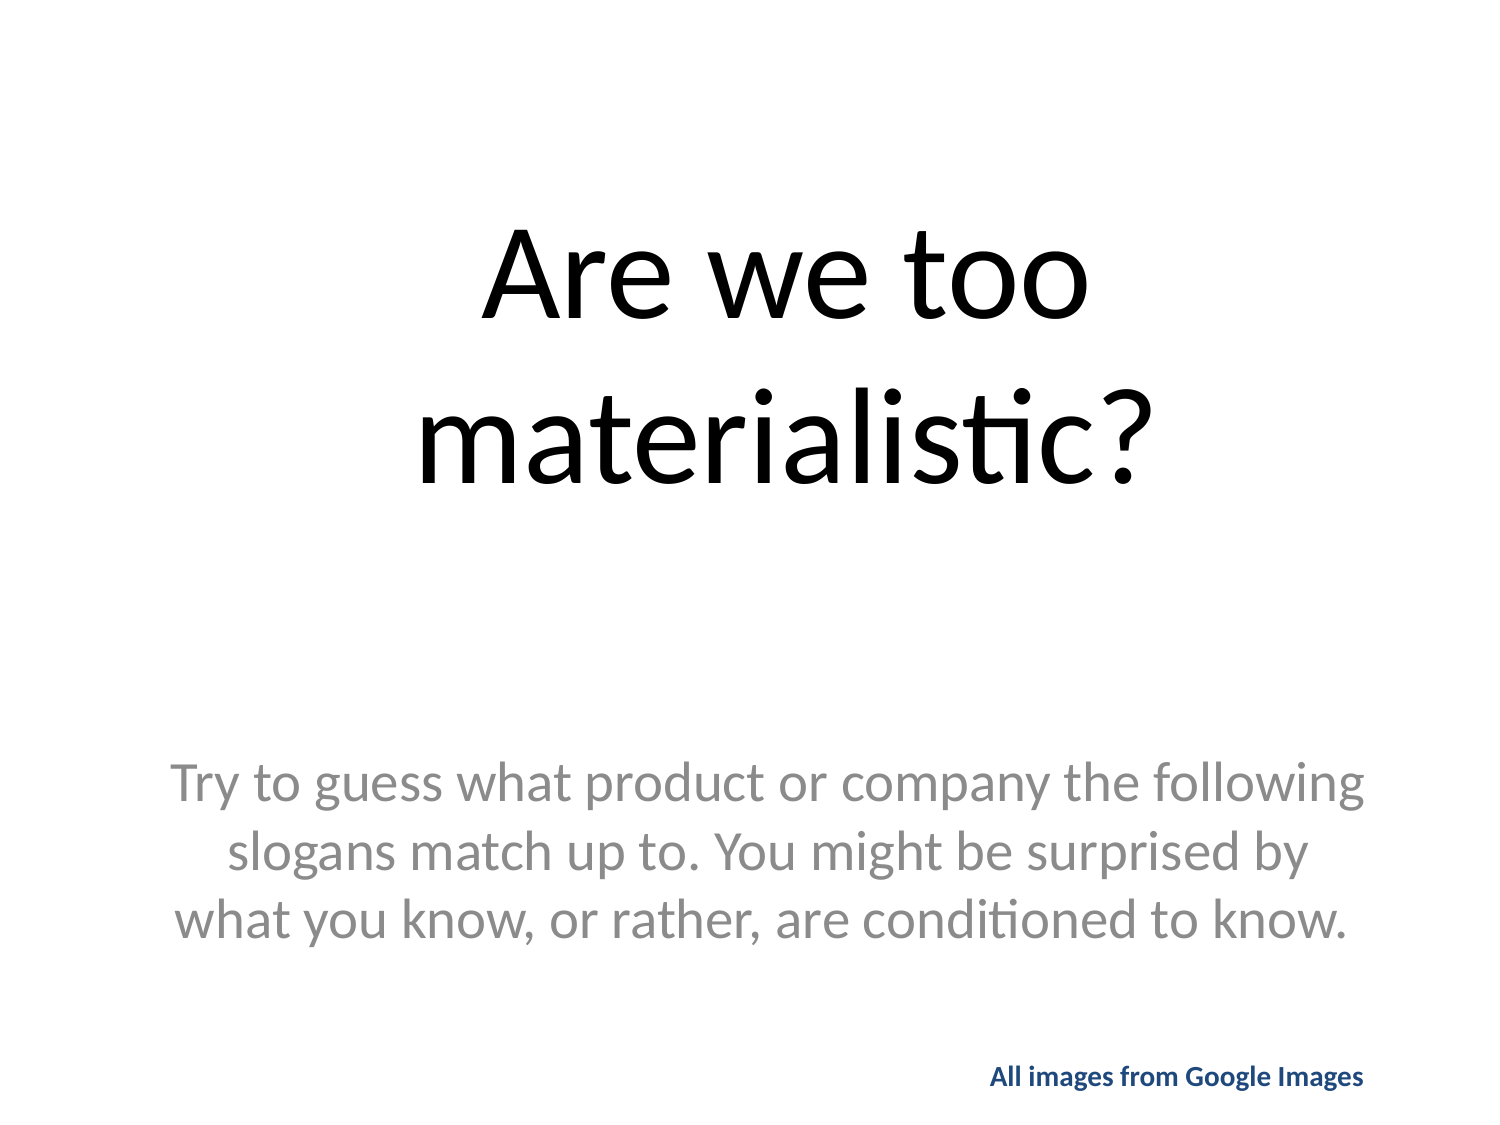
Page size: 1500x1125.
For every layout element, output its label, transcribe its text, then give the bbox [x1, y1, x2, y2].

title Are we too materialistic? [199, 144, 1375, 548]
text_box All images from Google Images [975, 1050, 1482, 1100]
subtitle Try to guess what product or company the following slogans match up to. You might be surprised by what you know, or rather, are conditioned to know. [149, 737, 1388, 963]
